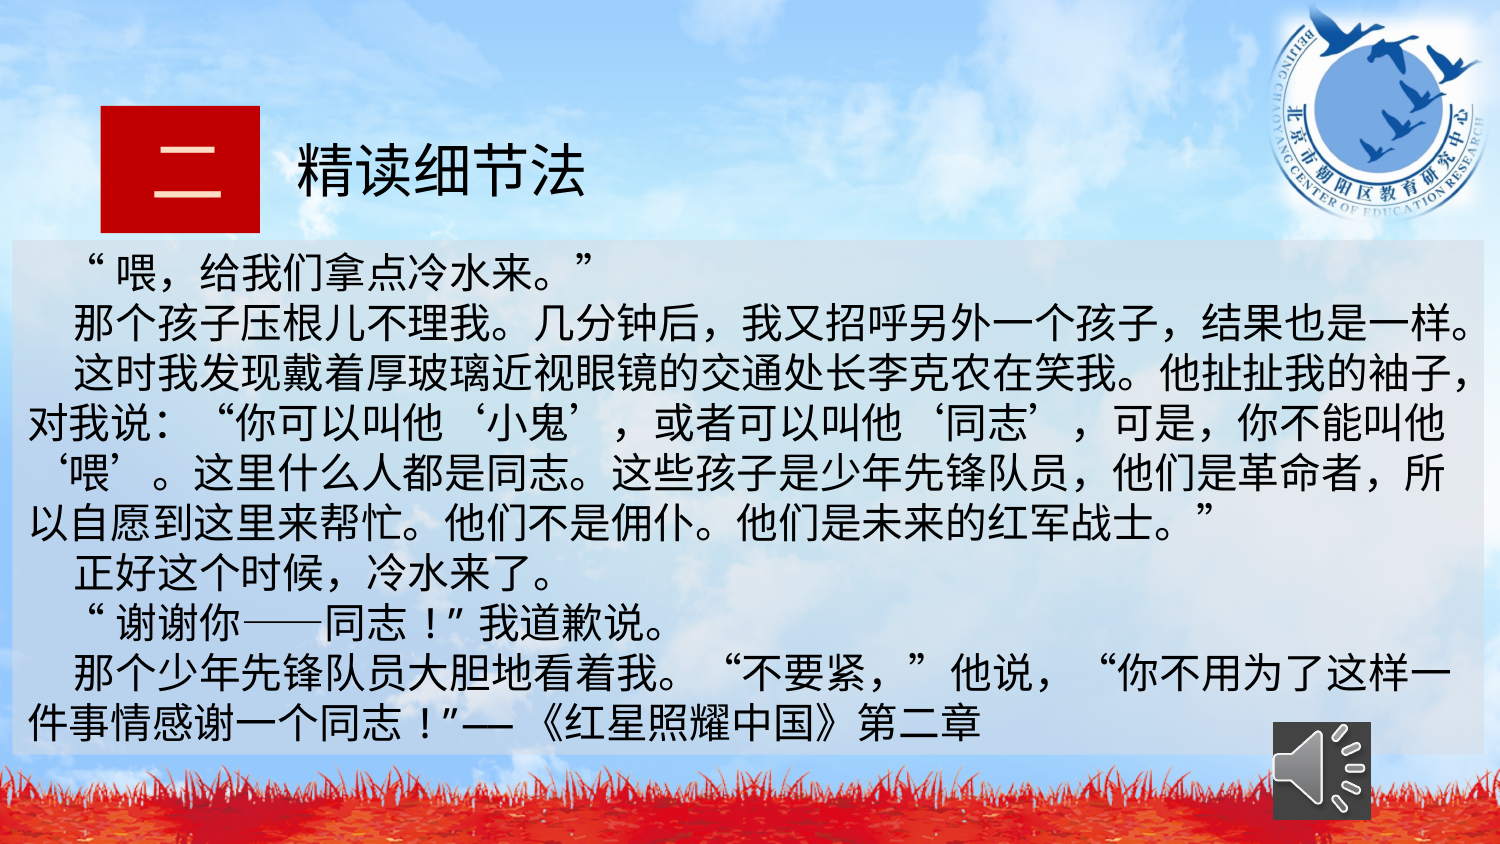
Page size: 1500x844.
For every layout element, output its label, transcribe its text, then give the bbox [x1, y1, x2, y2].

text_box 精读细节法 [281, 99, 956, 240]
picture [0, 0, 1500, 844]
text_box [100, 105, 260, 234]
text_box “喂，给我们拿点冷水来。” 那个孩子压根儿不理我。几分钟后，我又招呼另外一个孩子，结果也是一样。 这时我发现戴着厚玻璃近视眼镜的交通处长李克农在笑我。他扯扯我的袖子，对我说：“你可以叫他‘小鬼’，或者可以叫他‘同志’，可是，你不能叫他‘喂’。这里什么人都是同志。这些孩子是少年先锋队员，他们是革命者，所以自愿到这里来帮忙。他们不是佣仆。他们是未来的红军战士。” 正好这个时候，冷水来了。 “谢谢你——同志!”我道歉说。 那个少年先锋队员大胆地看着我。“不要紧，”他说，“你不用为了这样一件事情感谢一个同志!”——《红星照耀中国》第二章 [12, 239, 1484, 755]
